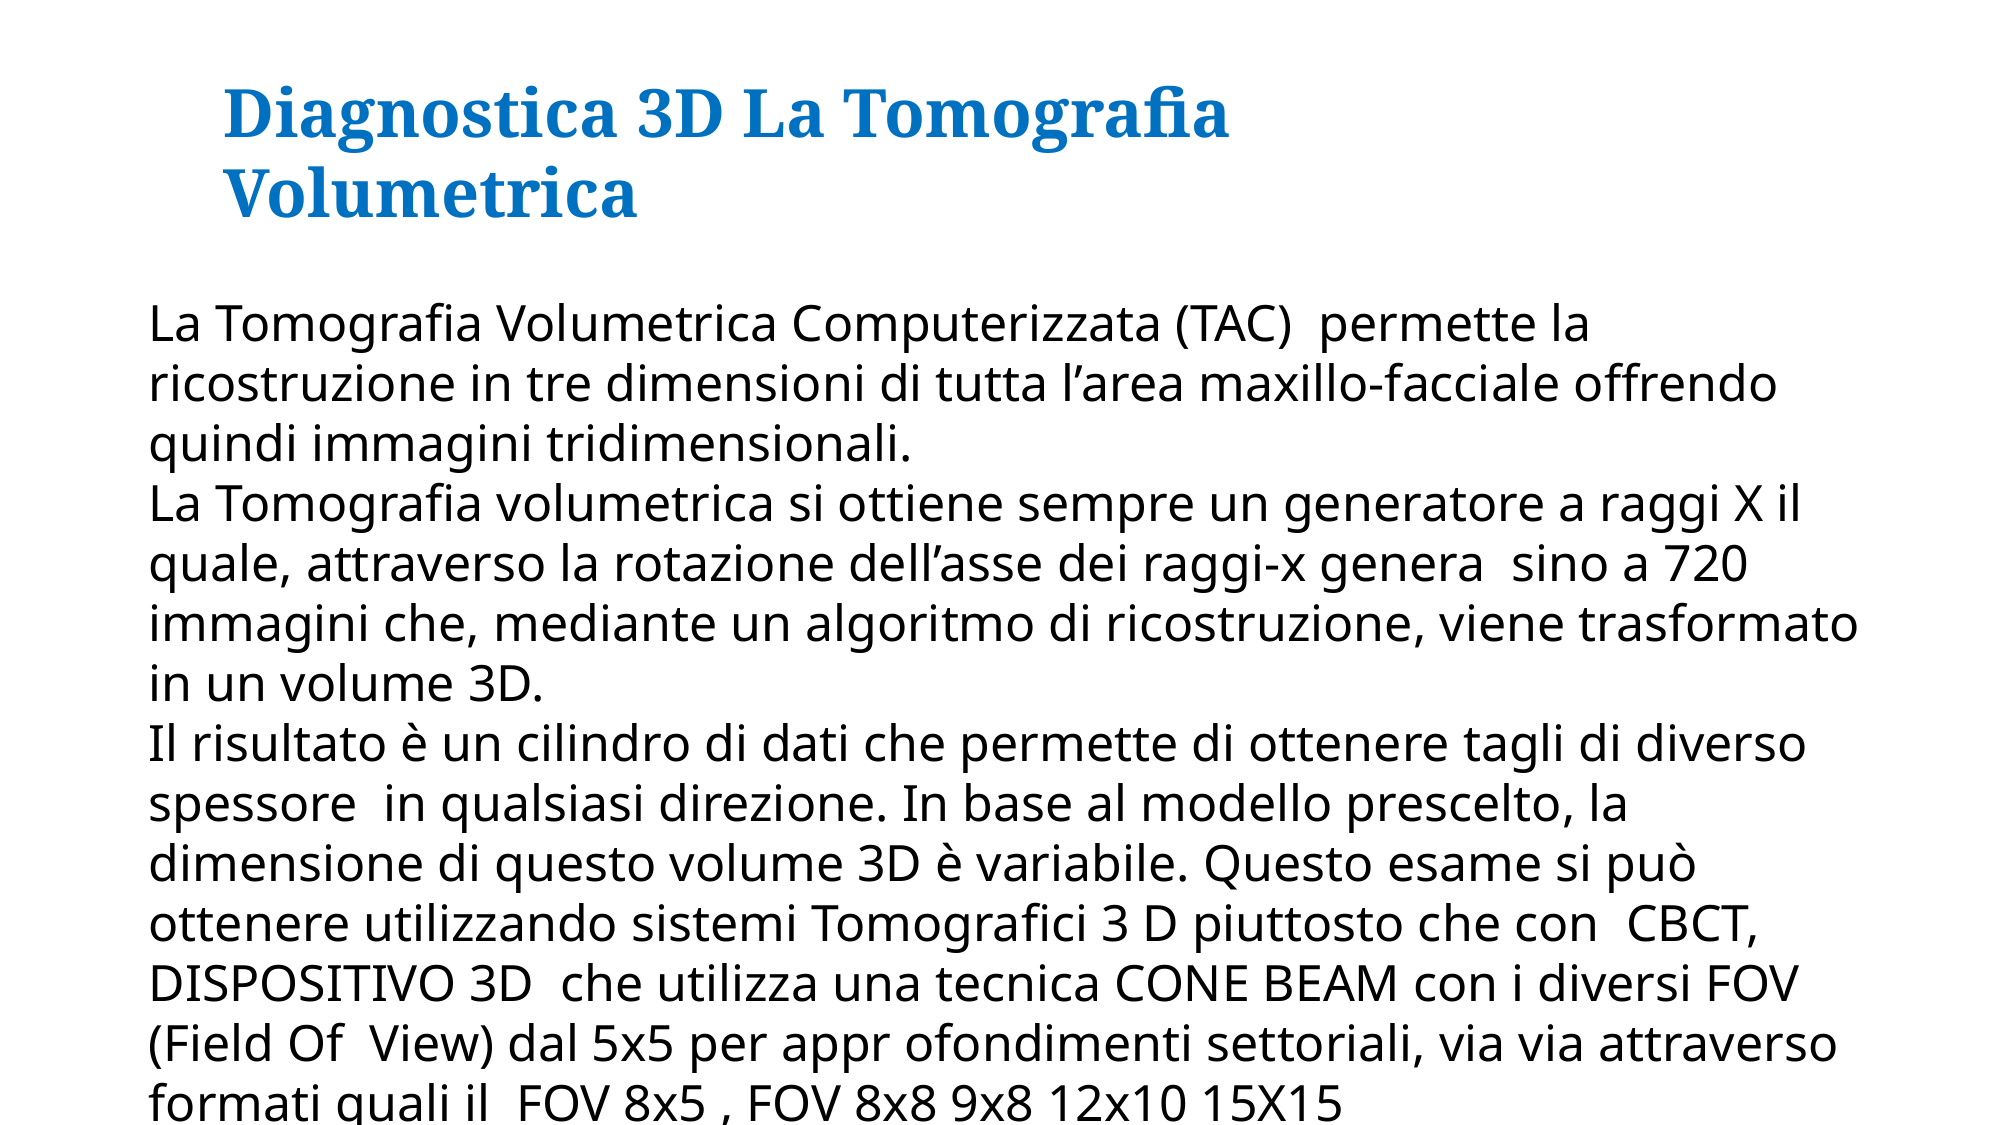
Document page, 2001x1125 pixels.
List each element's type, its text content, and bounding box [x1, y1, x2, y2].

text_box La Tomografia Volumetrica Computerizzata (TAC) permette la ricostruzione in tre dimensioni di tutta l’area maxillo-facciale offrendo quindi immagini tridimensionali. La Tomografia volumetrica si ottiene sempre un generatore a raggi X il quale, attraverso la rotazione dell’asse dei raggi-x genera sino a 720 immagini che, mediante un algoritmo di ricostruzione, viene trasformato in un volume 3D. Il risultato è un cilindro di dati che permette di ottenere tagli di diverso spessore in qualsiasi direzione. In base al modello prescelto, la dimensione di questo volume 3D è variabile. Questo esame si può ottenere utilizzando sistemi Tomografici 3 D piuttosto che con CBCT, DISPOSITIVO 3D che utilizza una tecnica CONE BEAM con i diversi FOV (Field Of View) dal 5x5 per appr ofondimenti settoriali, via via attraverso formati quali il FOV 8x5 , FOV 8x8 9x8 12x10 15X15 [134, 284, 1898, 1125]
text_box Diagnostica 3D La Tomografia Volumetrica [209, 63, 1657, 239]
